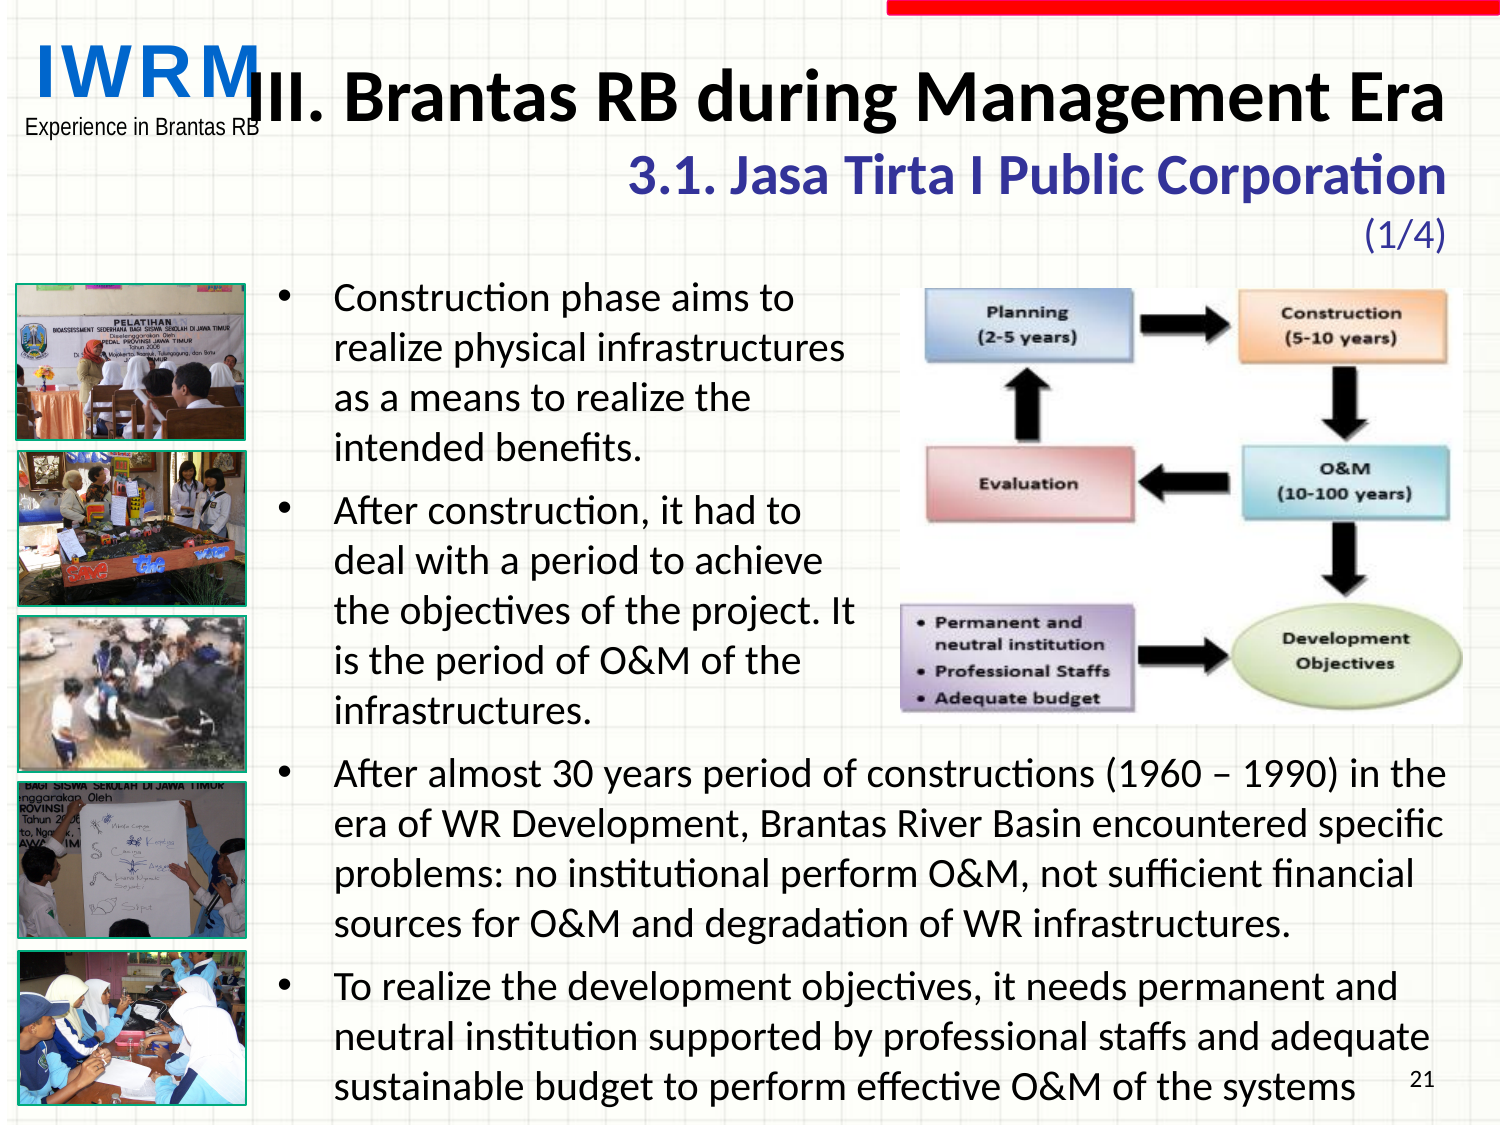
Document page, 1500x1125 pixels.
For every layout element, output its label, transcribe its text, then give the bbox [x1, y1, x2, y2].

text_box After almost 30 years period of constructions (1960 – 1990) in the era of WR Development, Brantas River Basin encountered specific problems: no institutional perform O&M, not sufficient financial sources for O&M and degradation of WR infrastructures. To realize the development objectives, it needs permanent and neutral institution supported by professional staffs and adequate sustainable budget to perform effective O&M of the systems [262, 738, 1500, 1098]
text_box III. Brantas RB during Management Era 3.1. Jasa Tirta I Public Corporation (1/4) [224, 38, 1463, 263]
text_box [17, 284, 246, 1104]
picture [7, 0, 1500, 1125]
text_box Construction phase aims to realize physical infrastructures as a means to realize the intended benefits. After construction, it had to deal with a period to achieve the objectives of the project. It is the period of O&M of the infrastructures. [262, 263, 875, 747]
